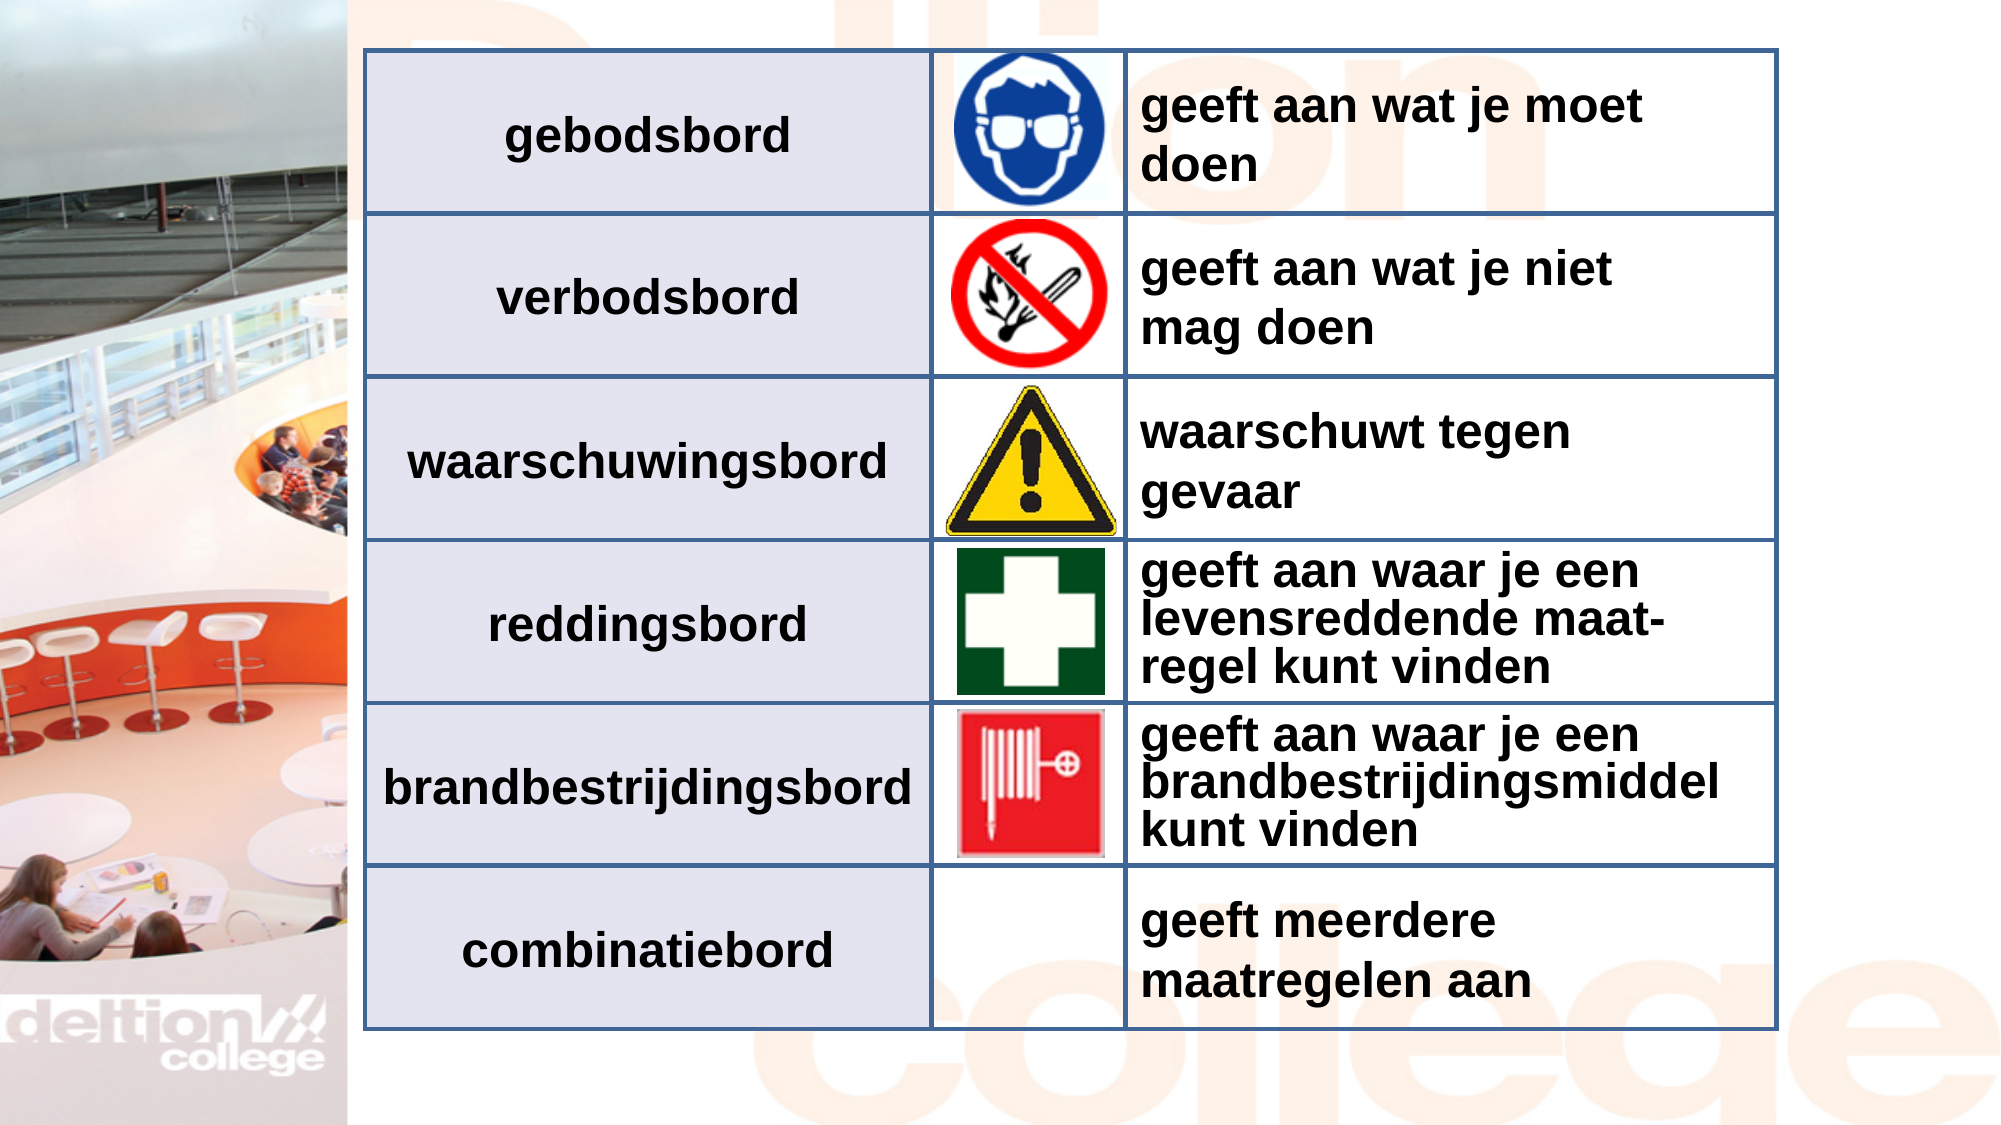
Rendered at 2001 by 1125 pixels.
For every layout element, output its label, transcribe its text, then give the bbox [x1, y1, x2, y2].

text_box [931, 702, 1126, 865]
text_box [931, 376, 948, 539]
text_box waarschuwingsbord [364, 376, 931, 539]
text_box gebodsbord [364, 50, 931, 213]
text_box combinatiebord [364, 865, 931, 1029]
text_box [1114, 376, 1126, 539]
text_box [931, 213, 951, 376]
text_box geeft aan waar je een levensreddende maat- regel kunt vinden [1126, 539, 1777, 702]
text_box [931, 865, 1126, 1029]
text_box verbodsbord [364, 213, 931, 376]
text_box [931, 50, 952, 213]
text_box geeft meerdere maatregelen aan [1126, 865, 1777, 1029]
text_box reddingsbord [364, 539, 931, 702]
text_box geeft aan wat je niet mag doen [1126, 213, 1777, 376]
text_box brandbestrijdingsbord [364, 702, 931, 865]
text_box waarschuwt tegen gevaar [1126, 376, 1777, 539]
text_box geeft aan waar je een brandbestrijdingsmiddel kunt vinden [1126, 702, 1777, 865]
picture [0, 0, 2001, 1125]
text_box geeft aan wat je moet doen [1126, 50, 1777, 213]
text_box [1108, 50, 1126, 213]
text_box [1109, 213, 1126, 376]
text_box [931, 539, 1126, 702]
